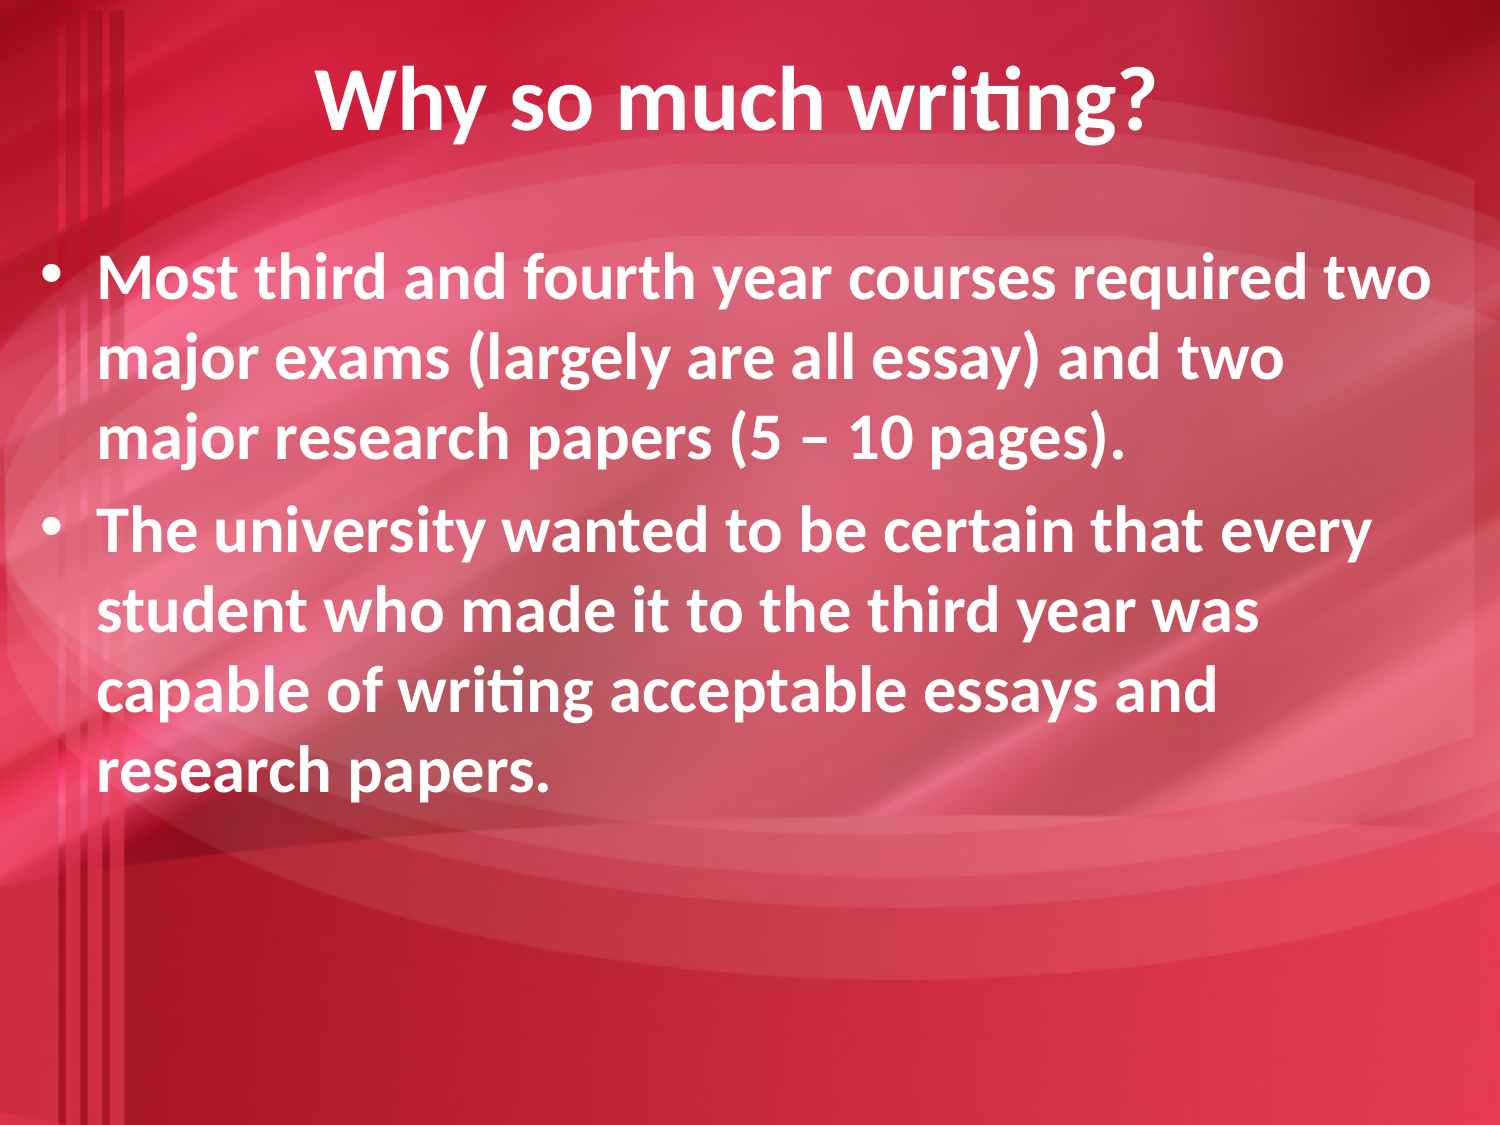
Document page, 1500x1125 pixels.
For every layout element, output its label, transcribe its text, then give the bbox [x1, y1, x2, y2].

picture [0, 0, 1500, 1125]
title Why so much writing? [62, 0, 1413, 188]
list Most third and fourth year courses required two major exams (largely are all essay) and two major research papers (5 – 10 pages). The university wanted to be certain that every student who made it to the third year was capable of writing acceptable essays and research papers. [24, 224, 1463, 1075]
